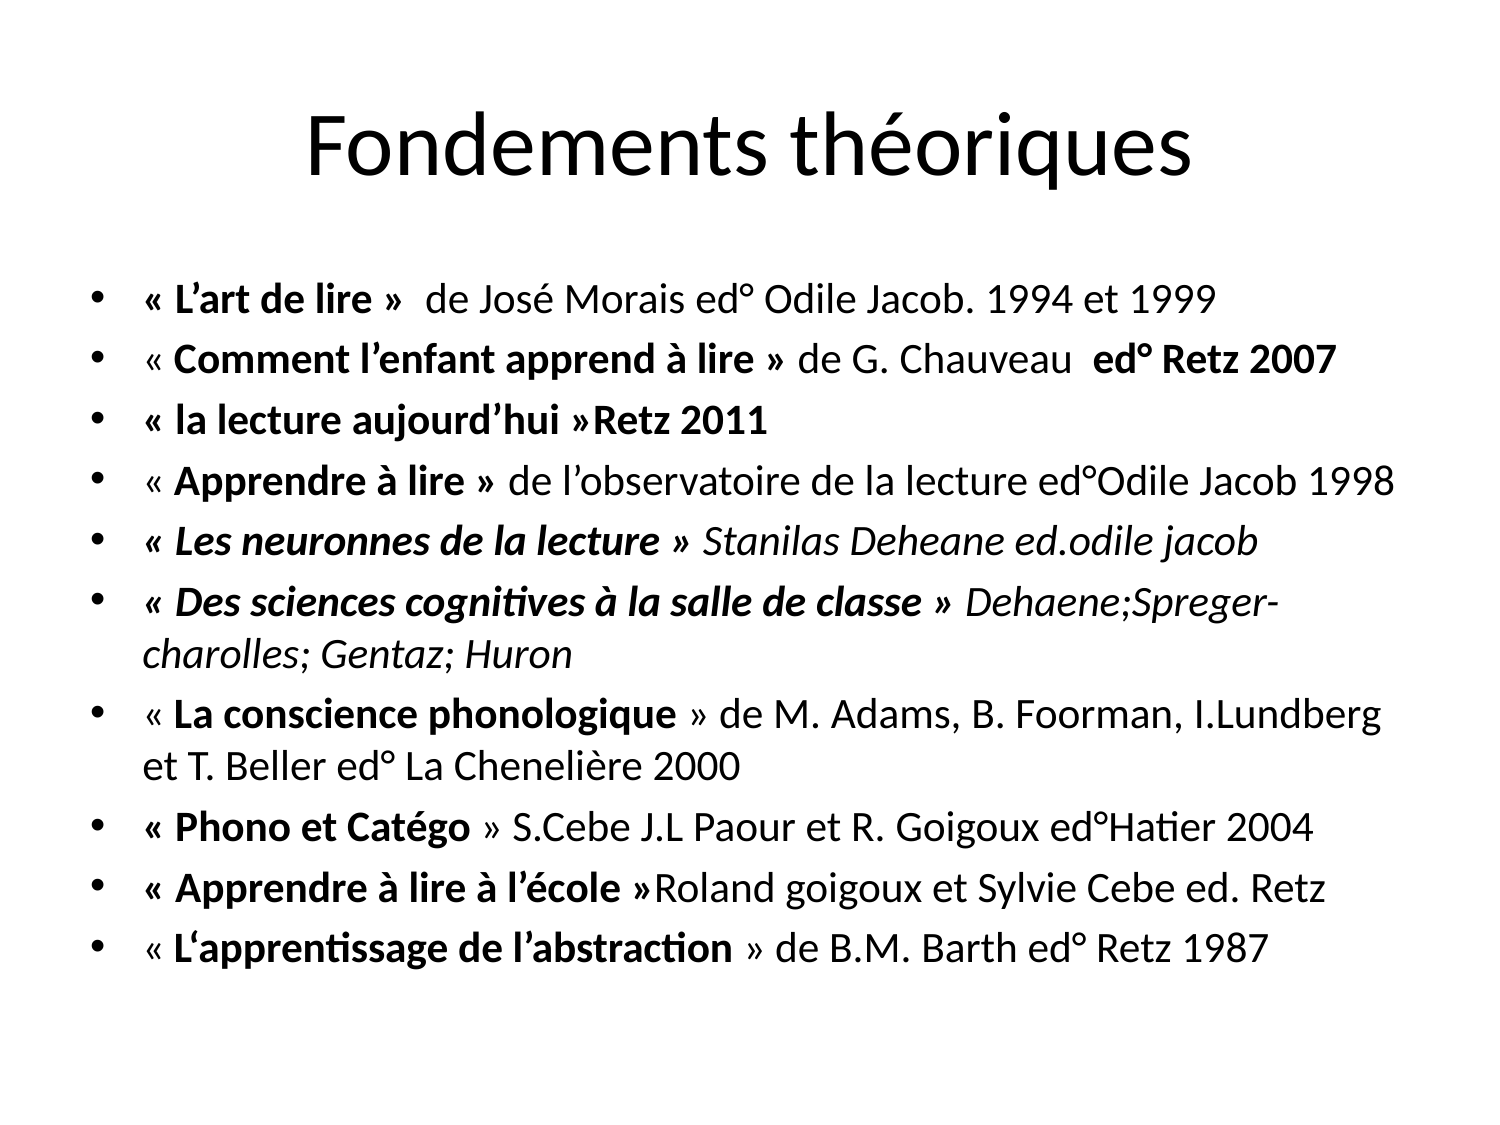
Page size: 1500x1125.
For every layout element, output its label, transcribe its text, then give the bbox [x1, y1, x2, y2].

list « L’art de lire » de José Morais ed° Odile Jacob. 1994 et 1999 « Comment l’enfant apprend à lire » de G. Chauveau ed° Retz 2007 « la lecture aujourd’hui »Retz 2011 « Apprendre à lire » de l’observatoire de la lecture ed°Odile Jacob 1998 « Les neuronnes de la lecture » Stanilas Deheane ed.odile jacob « Des sciences cognitives à la salle de classe » Dehaene;Spreger-charolles; Gentaz; Huron « La conscience phonologique » de M. Adams, B. Foorman, I.Lundberg et T. Beller ed° La Chenelière 2000 « Phono et Catégo » S.Cebe J.L Paour et R. Goigoux ed°Hatier 2004 « Apprendre à lire à l’école »Roland goigoux et Sylvie Cebe ed. Retz « L‘apprentissage de l’abstraction » de B.M. Barth ed° Retz 1987 [75, 262, 1425, 1005]
title Fondements théoriques [75, 45, 1425, 233]
